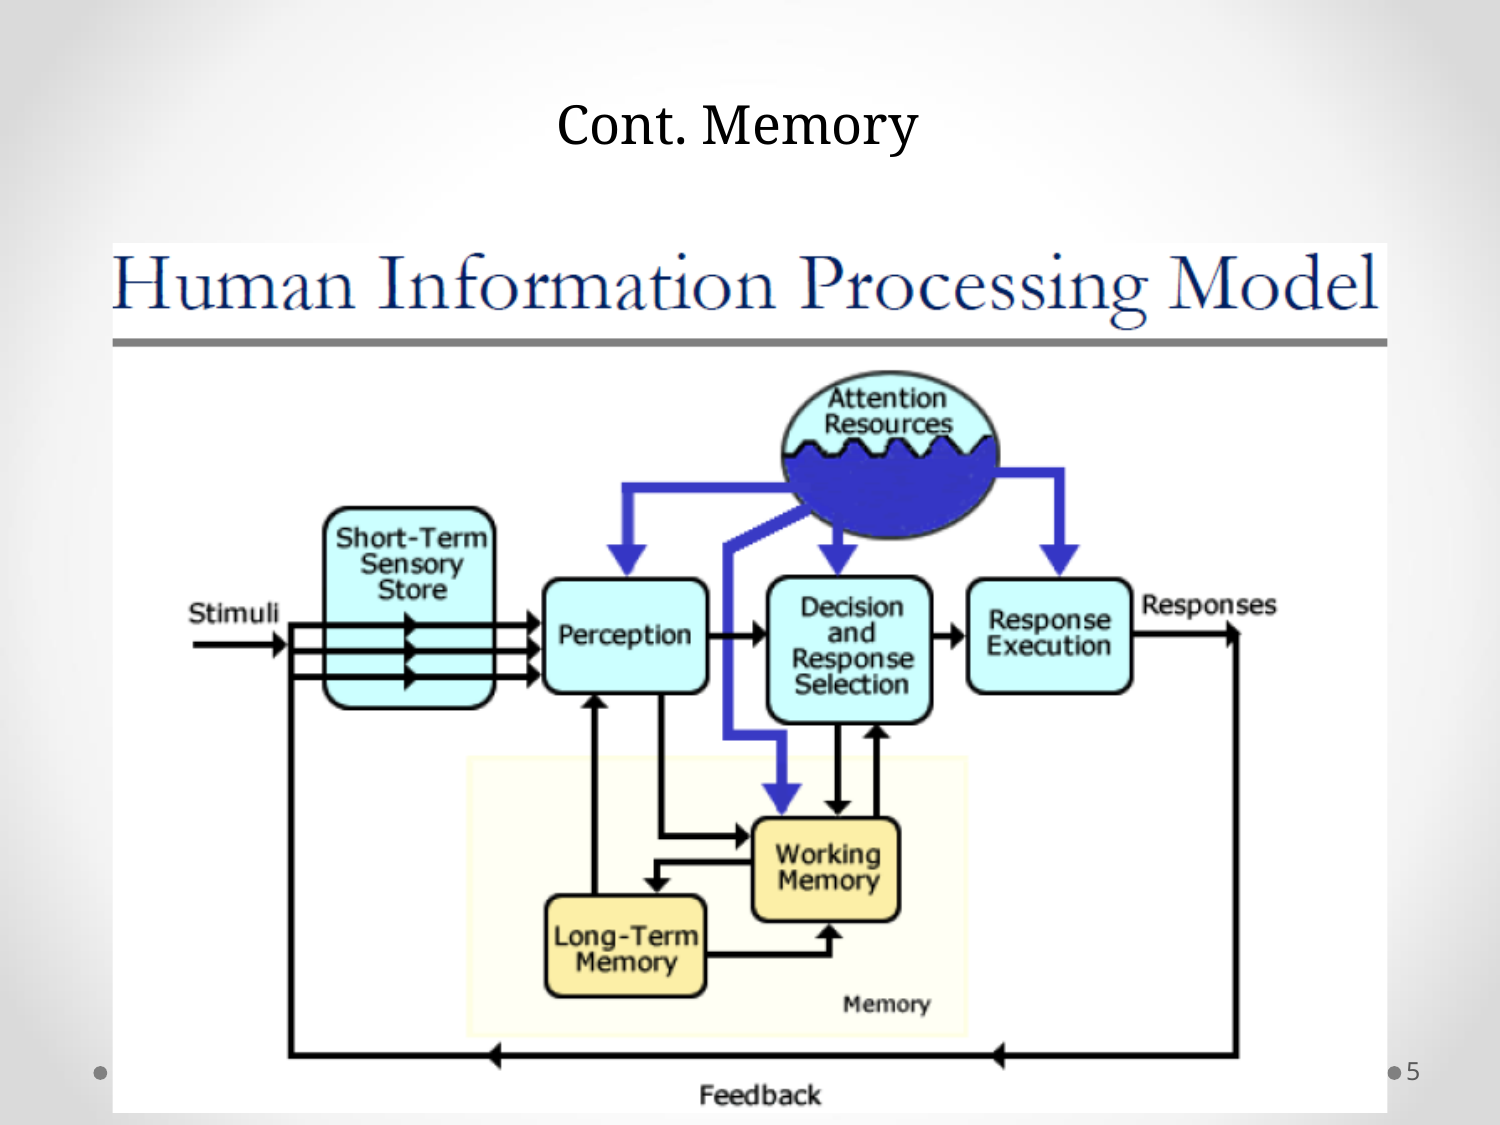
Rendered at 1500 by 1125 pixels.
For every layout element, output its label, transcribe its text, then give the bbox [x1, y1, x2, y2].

slide_number 5 [1401, 1042, 1494, 1103]
title Cont. Memory [62, 62, 1413, 163]
picture [0, 0, 1500, 1125]
list [87, 137, 1438, 1113]
